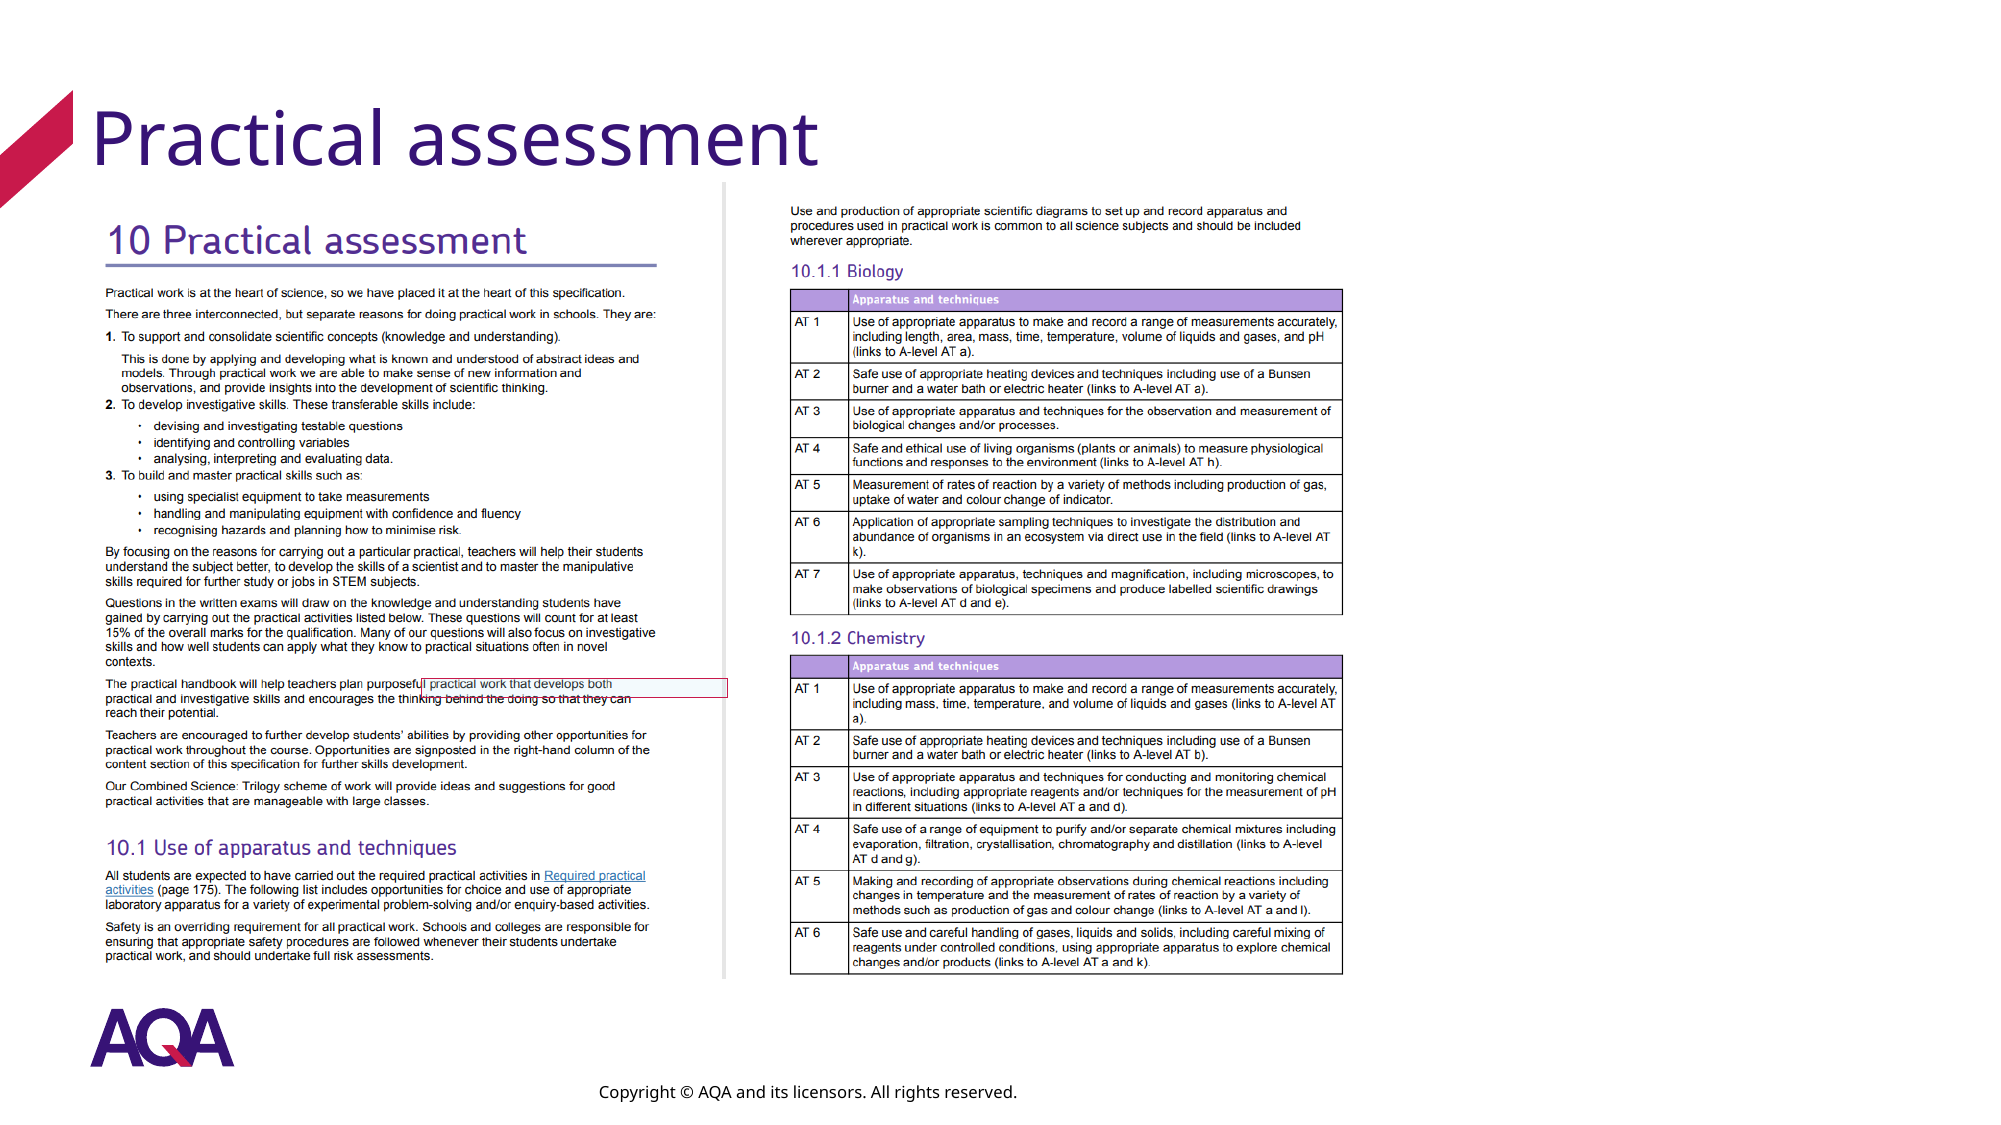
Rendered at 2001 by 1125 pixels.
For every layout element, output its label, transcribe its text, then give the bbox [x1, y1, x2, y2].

picture [90, 182, 1347, 979]
title Practical assessment [90, 90, 1910, 276]
footer Copyright © AQA and its licensors. All rights reserved. [432, 1084, 1019, 1124]
